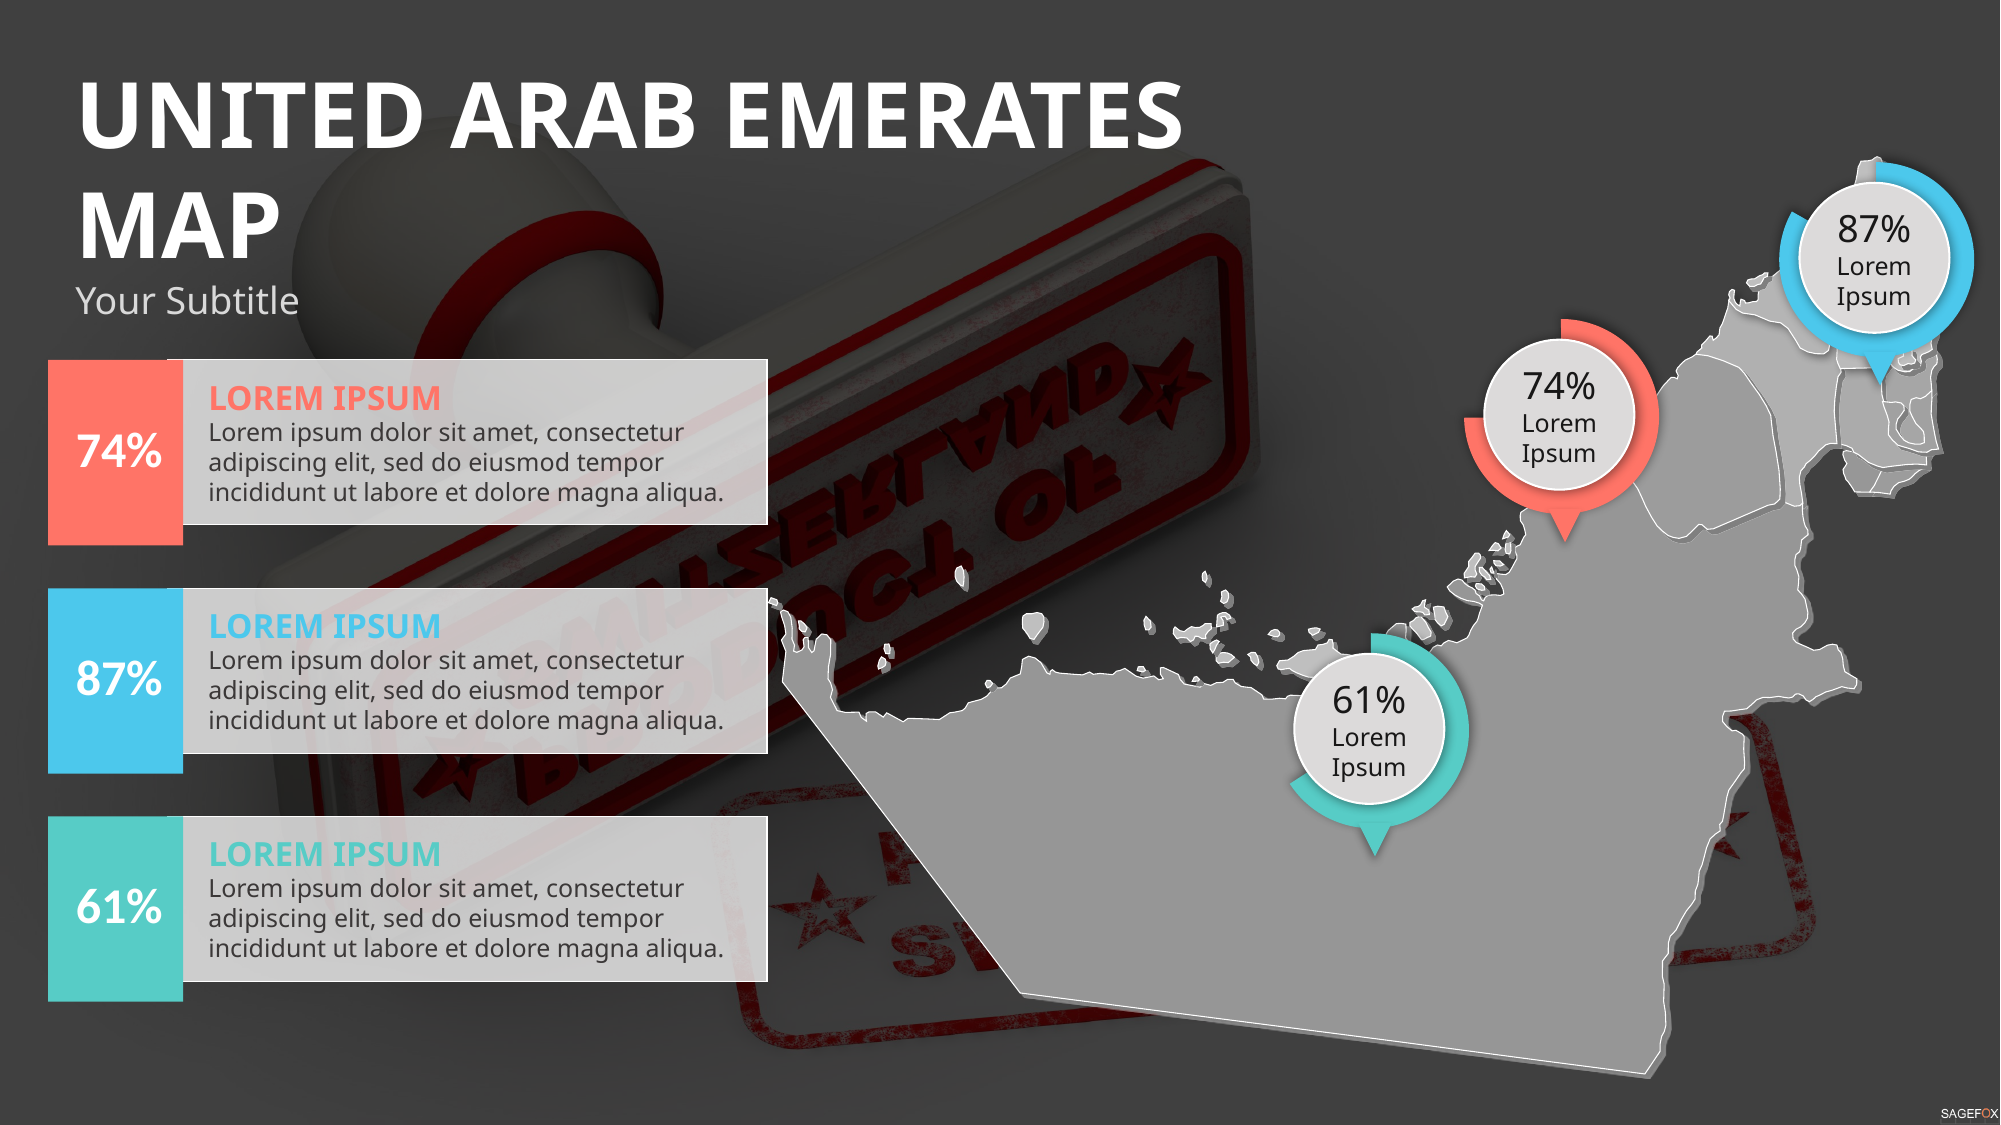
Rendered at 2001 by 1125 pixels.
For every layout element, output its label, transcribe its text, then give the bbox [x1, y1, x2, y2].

text_box [1836, 357, 1862, 369]
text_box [48, 359, 794, 546]
text_box [1863, 351, 1897, 386]
text_box [877, 656, 887, 670]
text_box [1268, 629, 1280, 637]
text_box [1209, 639, 1220, 653]
text_box [1869, 469, 1923, 495]
text_box [1143, 616, 1152, 630]
text_box [1276, 639, 1339, 677]
text_box [955, 565, 965, 587]
text_box [1746, 272, 1768, 287]
text_box [985, 680, 993, 688]
text_box [883, 643, 891, 654]
text_box [1288, 632, 1471, 828]
text_box [1842, 450, 1880, 493]
text_box UNITED ARAB EMERATES MAP Your Subtitle [60, 49, 1354, 330]
text_box [1778, 161, 1976, 357]
text_box [1216, 612, 1231, 627]
text_box [1173, 623, 1212, 642]
text_box 74% Lorem Ipsum [1483, 338, 1636, 491]
text_box [1489, 542, 1502, 551]
text_box [1886, 355, 1938, 410]
text_box [1308, 627, 1321, 636]
text_box [1479, 567, 1491, 580]
text_box [1901, 412, 1924, 444]
text_box [1463, 317, 1661, 514]
text_box [1137, 666, 1146, 672]
text_box [1505, 543, 1511, 554]
text_box [1856, 160, 1870, 177]
text_box [1898, 366, 1914, 372]
text_box [1882, 390, 1939, 453]
text_box [1022, 612, 1044, 640]
text_box [1493, 560, 1504, 566]
text_box [798, 620, 808, 632]
text_box [1548, 508, 1582, 543]
text_box [1638, 354, 1781, 539]
text_box [1216, 652, 1235, 664]
text_box [1489, 566, 1494, 574]
text_box 61% Lorem Ipsum [1293, 652, 1446, 805]
text_box [1900, 358, 1916, 366]
text_box [1696, 306, 1839, 506]
text_box [1728, 279, 1828, 354]
picture [0, 0, 2001, 1125]
text_box [1464, 553, 1481, 578]
text_box [1433, 606, 1448, 626]
text_box [1202, 571, 1208, 583]
text_box [1220, 589, 1229, 604]
text_box [1247, 652, 1259, 666]
text_box 87% Lorem Ipsum [1798, 181, 1951, 334]
text_box [1192, 676, 1200, 682]
text_box [1409, 616, 1432, 637]
text_box [1475, 583, 1485, 591]
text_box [48, 816, 794, 1002]
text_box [48, 588, 794, 774]
text_box [1358, 823, 1392, 857]
text_box [794, 491, 1857, 1074]
text_box [1502, 530, 1510, 539]
text_box [1412, 599, 1430, 615]
text_box [1840, 379, 1927, 468]
